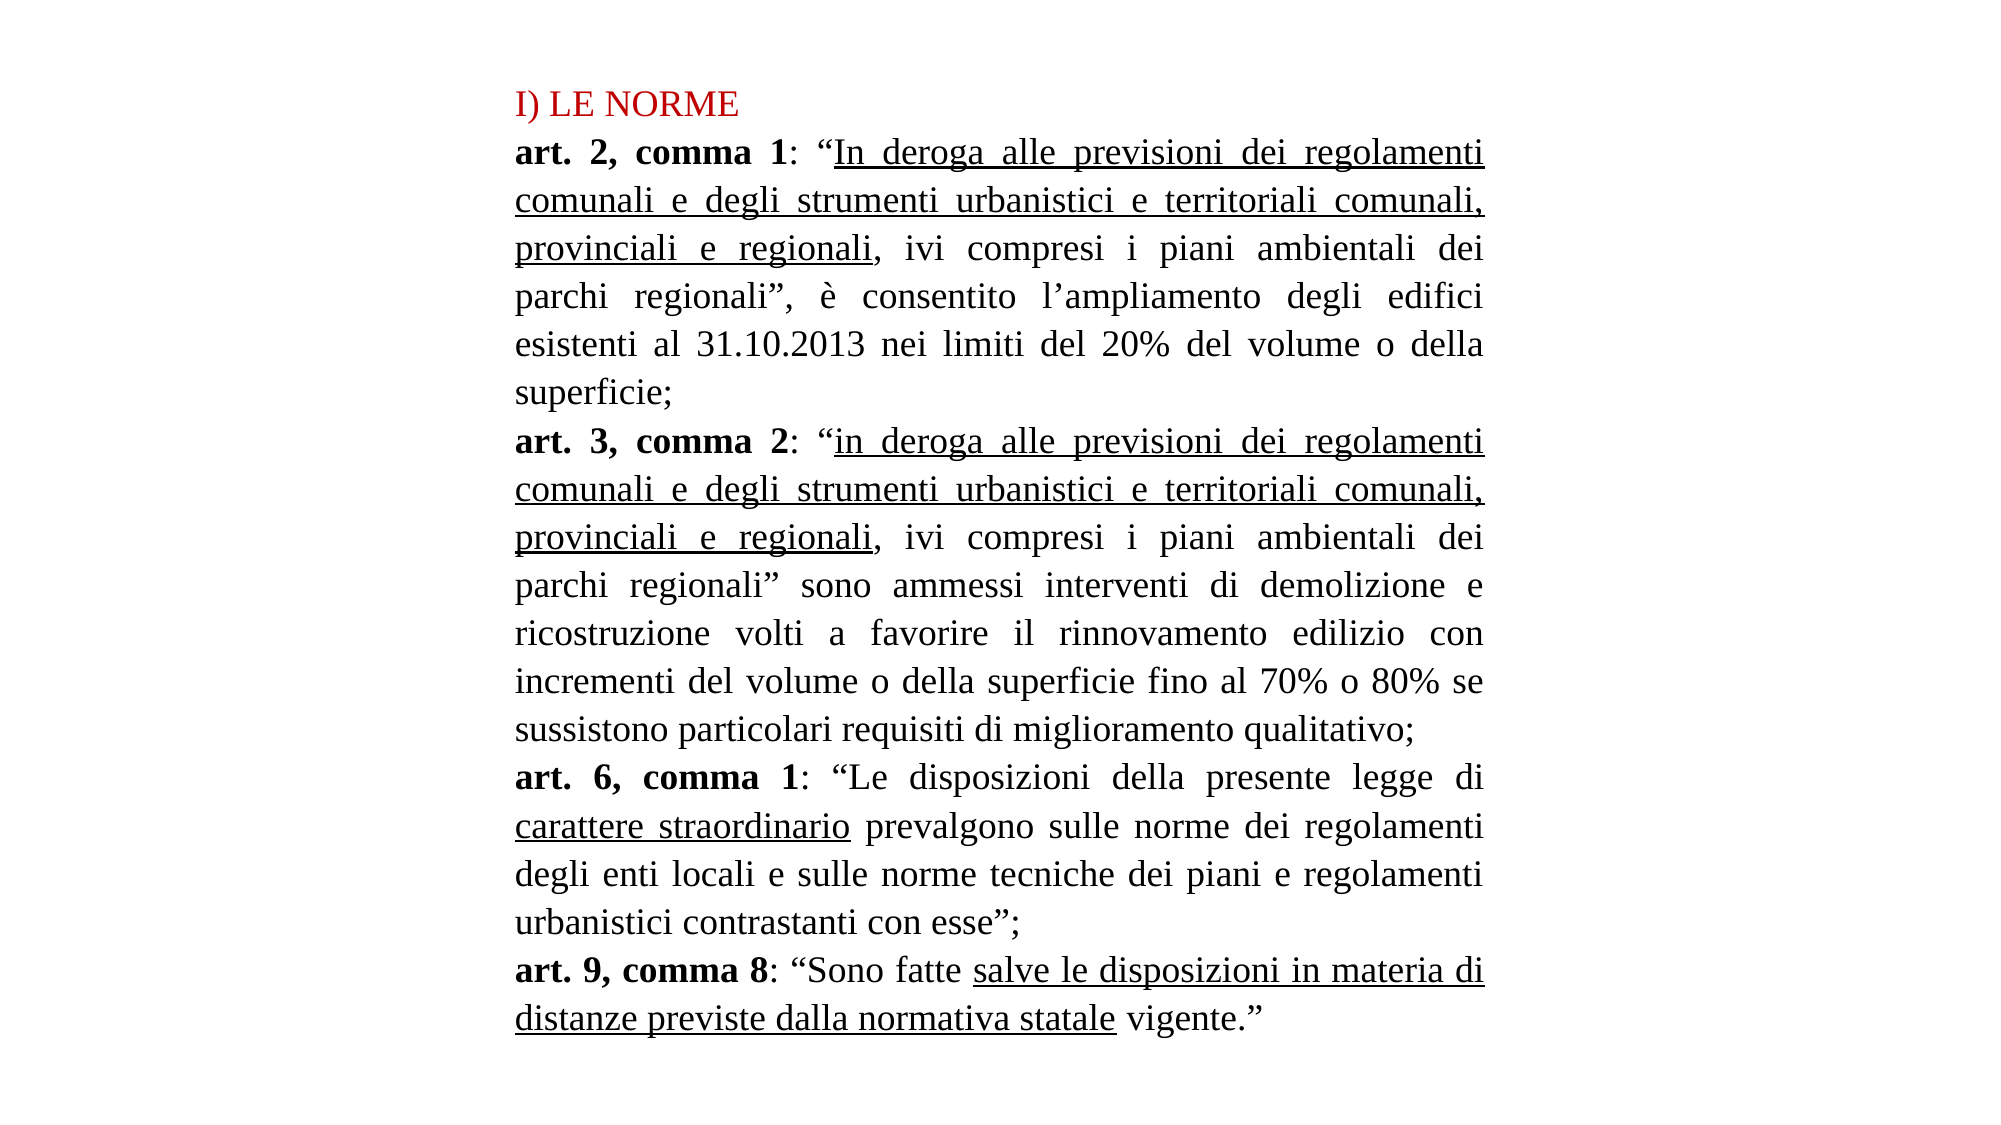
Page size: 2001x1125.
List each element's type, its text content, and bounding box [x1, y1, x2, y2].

text_box I) LE NORME art. 2, comma 1: “In deroga alle previsioni dei regolamenti comunali e degli strumenti urbanistici e territoriali comunali, provinciali e regionali, ivi compresi i piani ambientali dei parchi regionali”, è consentito l’ampliamento degli edifici esistenti al 31.10.2013 nei limiti del 20% del volume o della superficie; art. 3, comma 2: “in deroga alle previsioni dei regolamenti comunali e degli strumenti urbanistici e territoriali comunali, provinciali e regionali, ivi compresi i piani ambientali dei parchi regionali” sono ammessi interventi di demolizione e ricostruzione volti a favorire il rinnovamento edilizio con incrementi del volume o della superficie fino al 70% o 80% se sussistono particolari requisiti di miglioramento qualitativo; art. 6, comma 1: “Le disposizioni della presente legge di carattere straordinario prevalgono sulle norme dei regolamenti degli enti locali e sulle norme tecniche dei piani e regolamenti urbanistici contrastanti con esse”; art. 9, comma 8: “Sono fatte salve le disposizioni in materia di distanze previste dalla normativa statale vigente.” [500, 20, 1500, 1046]
